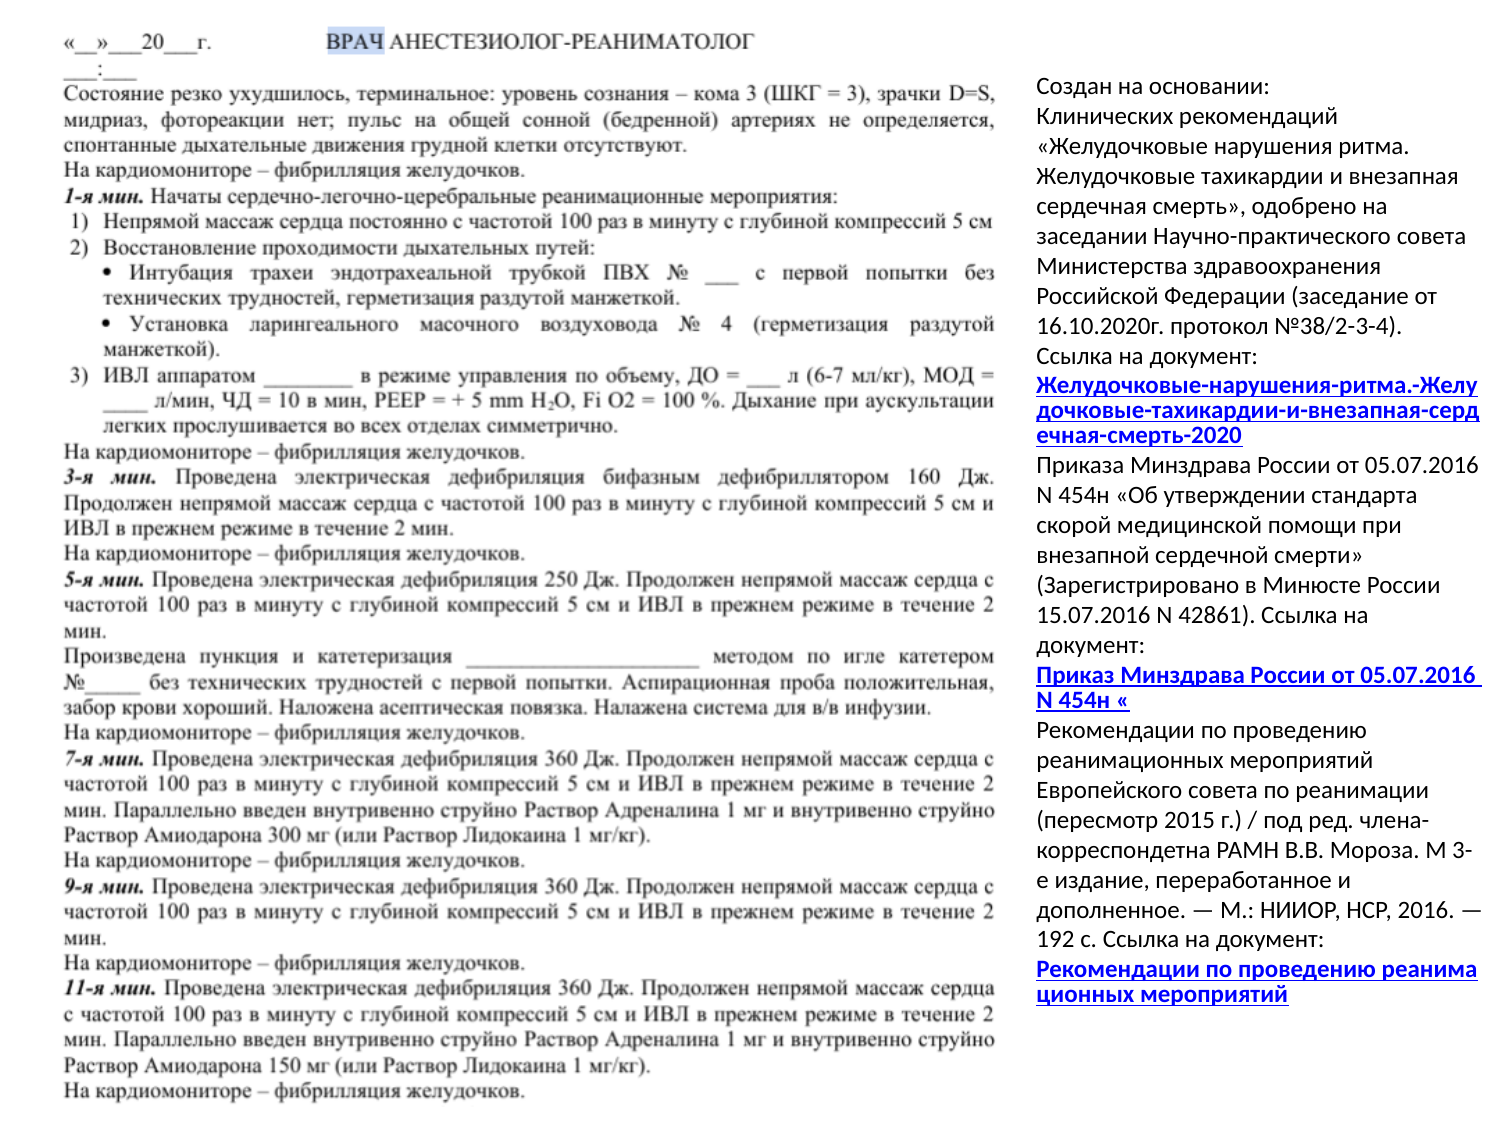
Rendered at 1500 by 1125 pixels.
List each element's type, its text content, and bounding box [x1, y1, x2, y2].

picture [0, 0, 1027, 1107]
text_box Создан на основании: Клинических рекомендаций «Желудочковые нарушения ритма. Желудочковые тахикардии и внезапная сердечная смерть», одобрено на заседании Научно-практического совета Министерства здравоохранения Российской Федерации (заседание от 16.10.2020г. протокол №38/2-3-4). Ссылка на документ: Желудочковые-нарушения-ритма.-Желудочковые-тахикардии-и-внезапная-сердечная-смерть-2020 Приказа Минздрава России от 05.07.2016 N 454н «Об утверждении стандарта скорой медицинской помощи при внезапной сердечной смерти» (Зарегистрировано в Минюсте России 15.07.2016 N 42861). Ссылка на документ: Приказ Минздрава России от 05.07.2016 N 454н « Рекомендации по проведению реанимационных мероприятий Европейского совета по реанимации (пересмотр 2015 г.) / под ред. члена-корреспондетна РАМН В.В. Мороза. М 3-е издание, переработанное и дополненное. — М.: НИИОР, НСР, 2016. — 192 с. Ссылка на документ: Рекомендации по проведению реанимационных мероприятий [1031, 62, 1500, 916]
